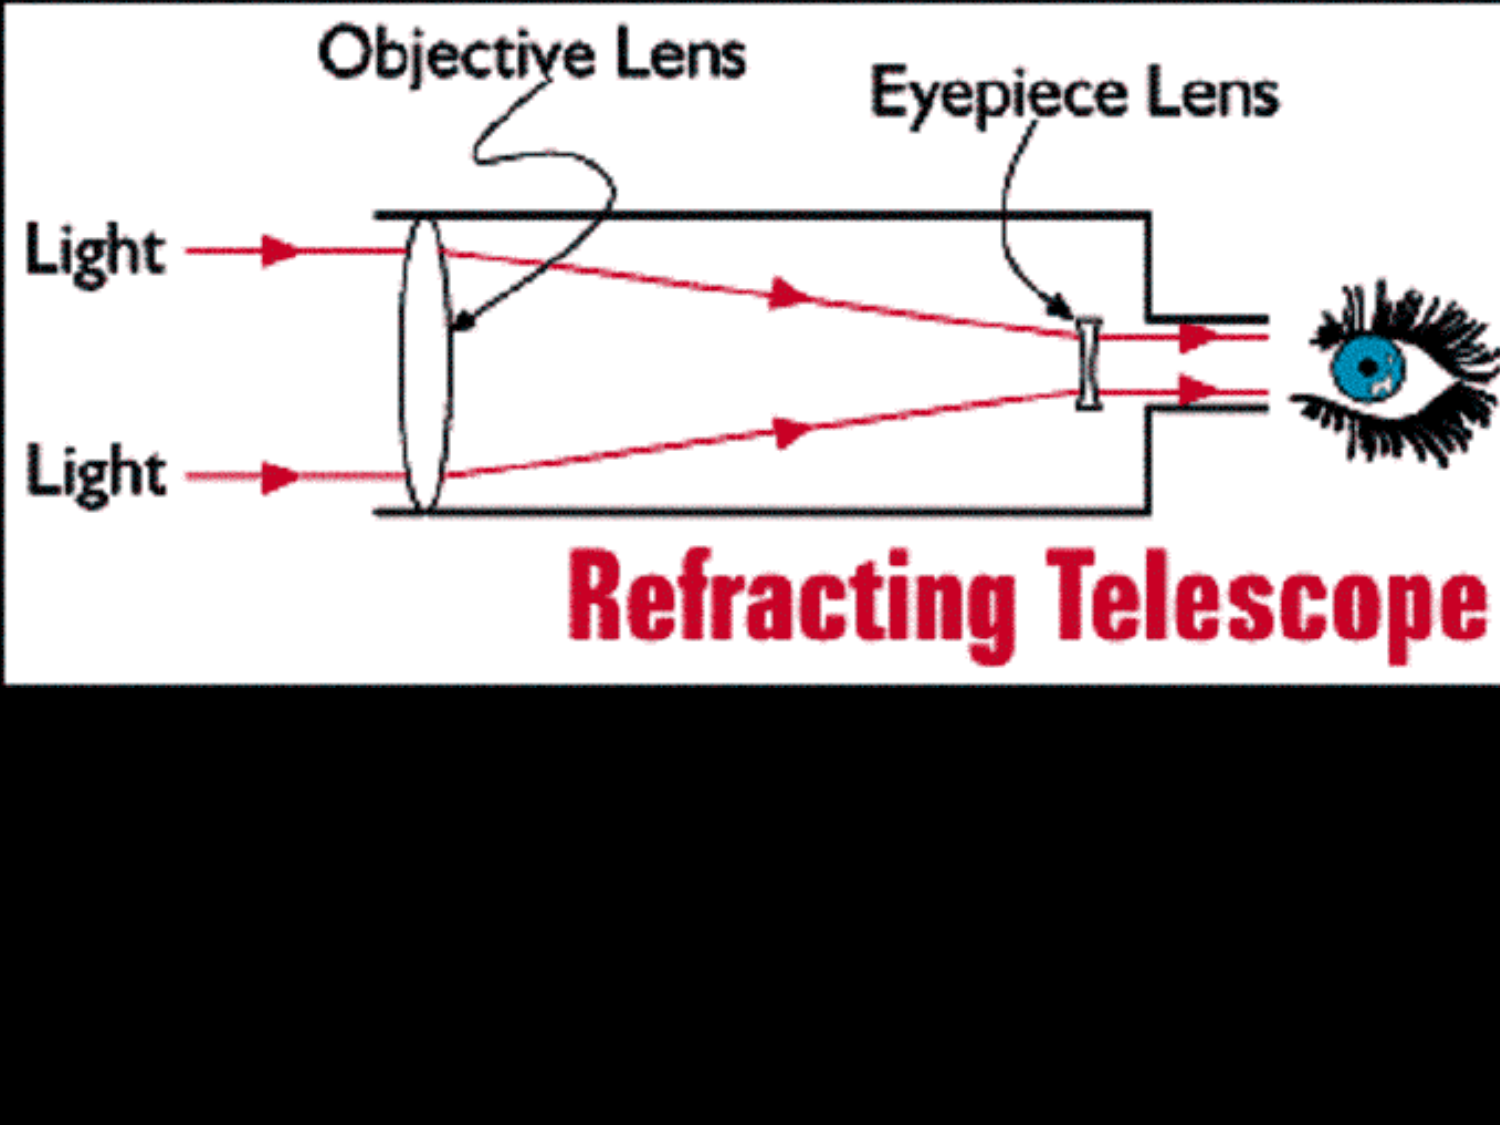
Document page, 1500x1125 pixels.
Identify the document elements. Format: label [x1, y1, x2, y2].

picture [0, 0, 1500, 688]
